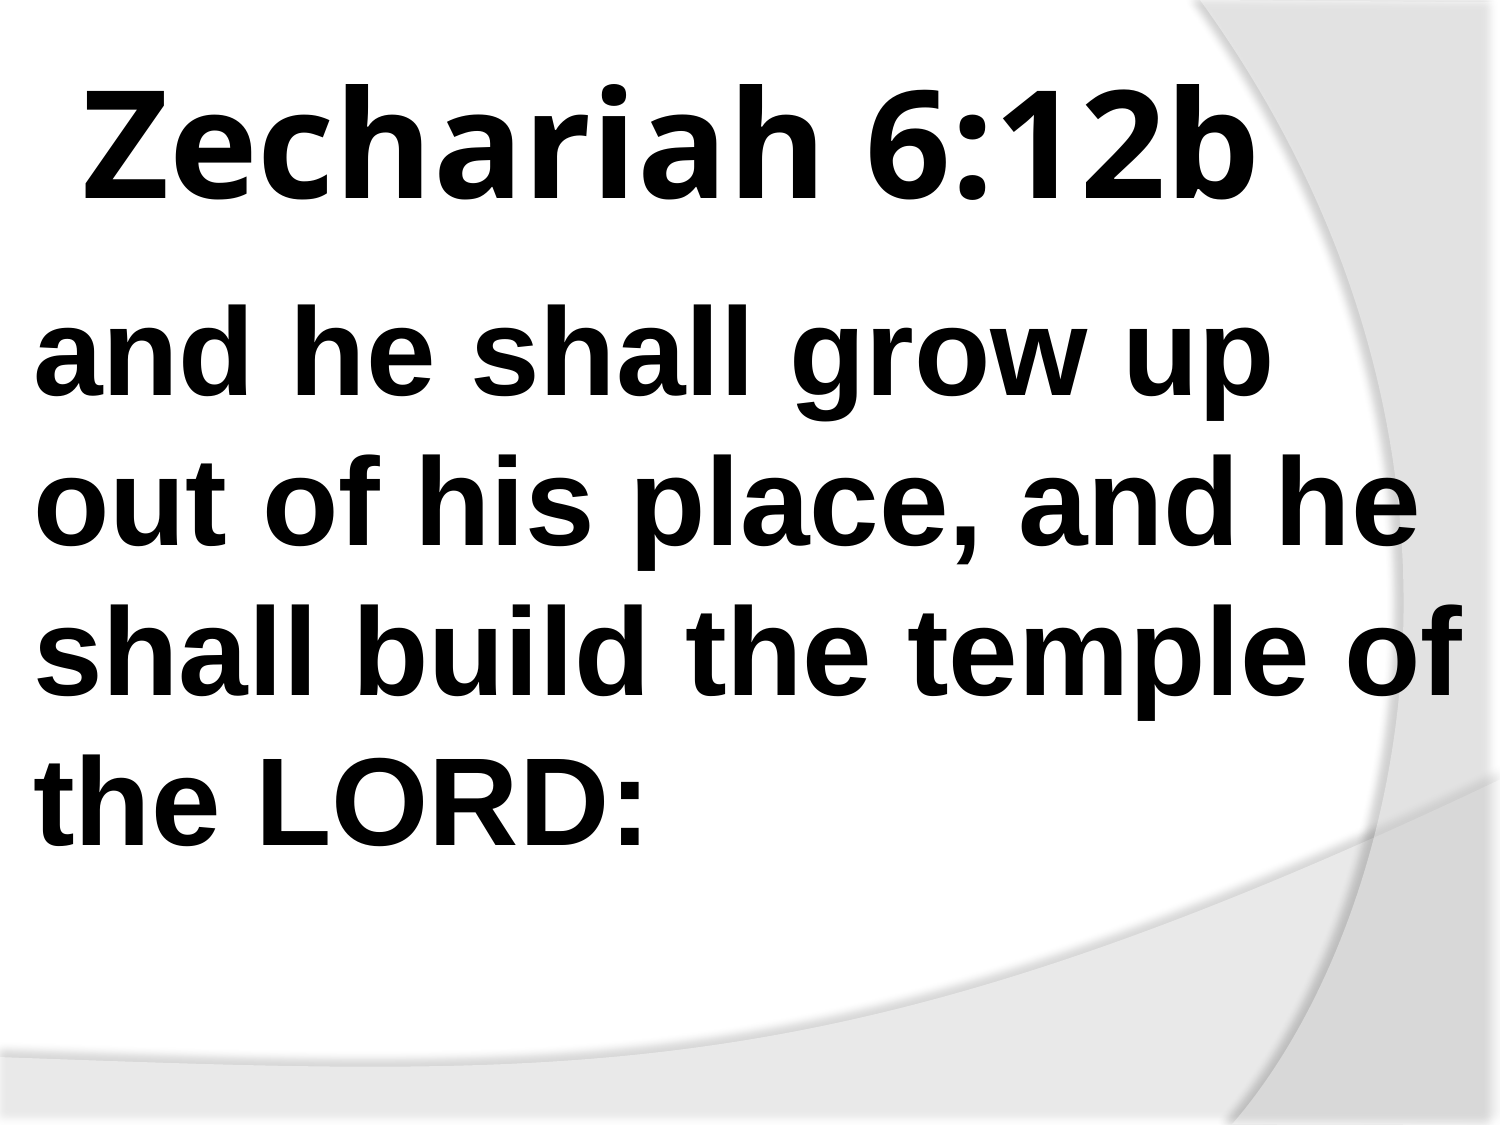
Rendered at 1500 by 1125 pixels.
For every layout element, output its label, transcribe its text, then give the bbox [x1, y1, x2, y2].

list and he shall grow up out of his place, and he shall build the temple of the LORD: [12, 262, 1488, 1113]
title Zechariah 6:12b [75, 45, 1300, 233]
